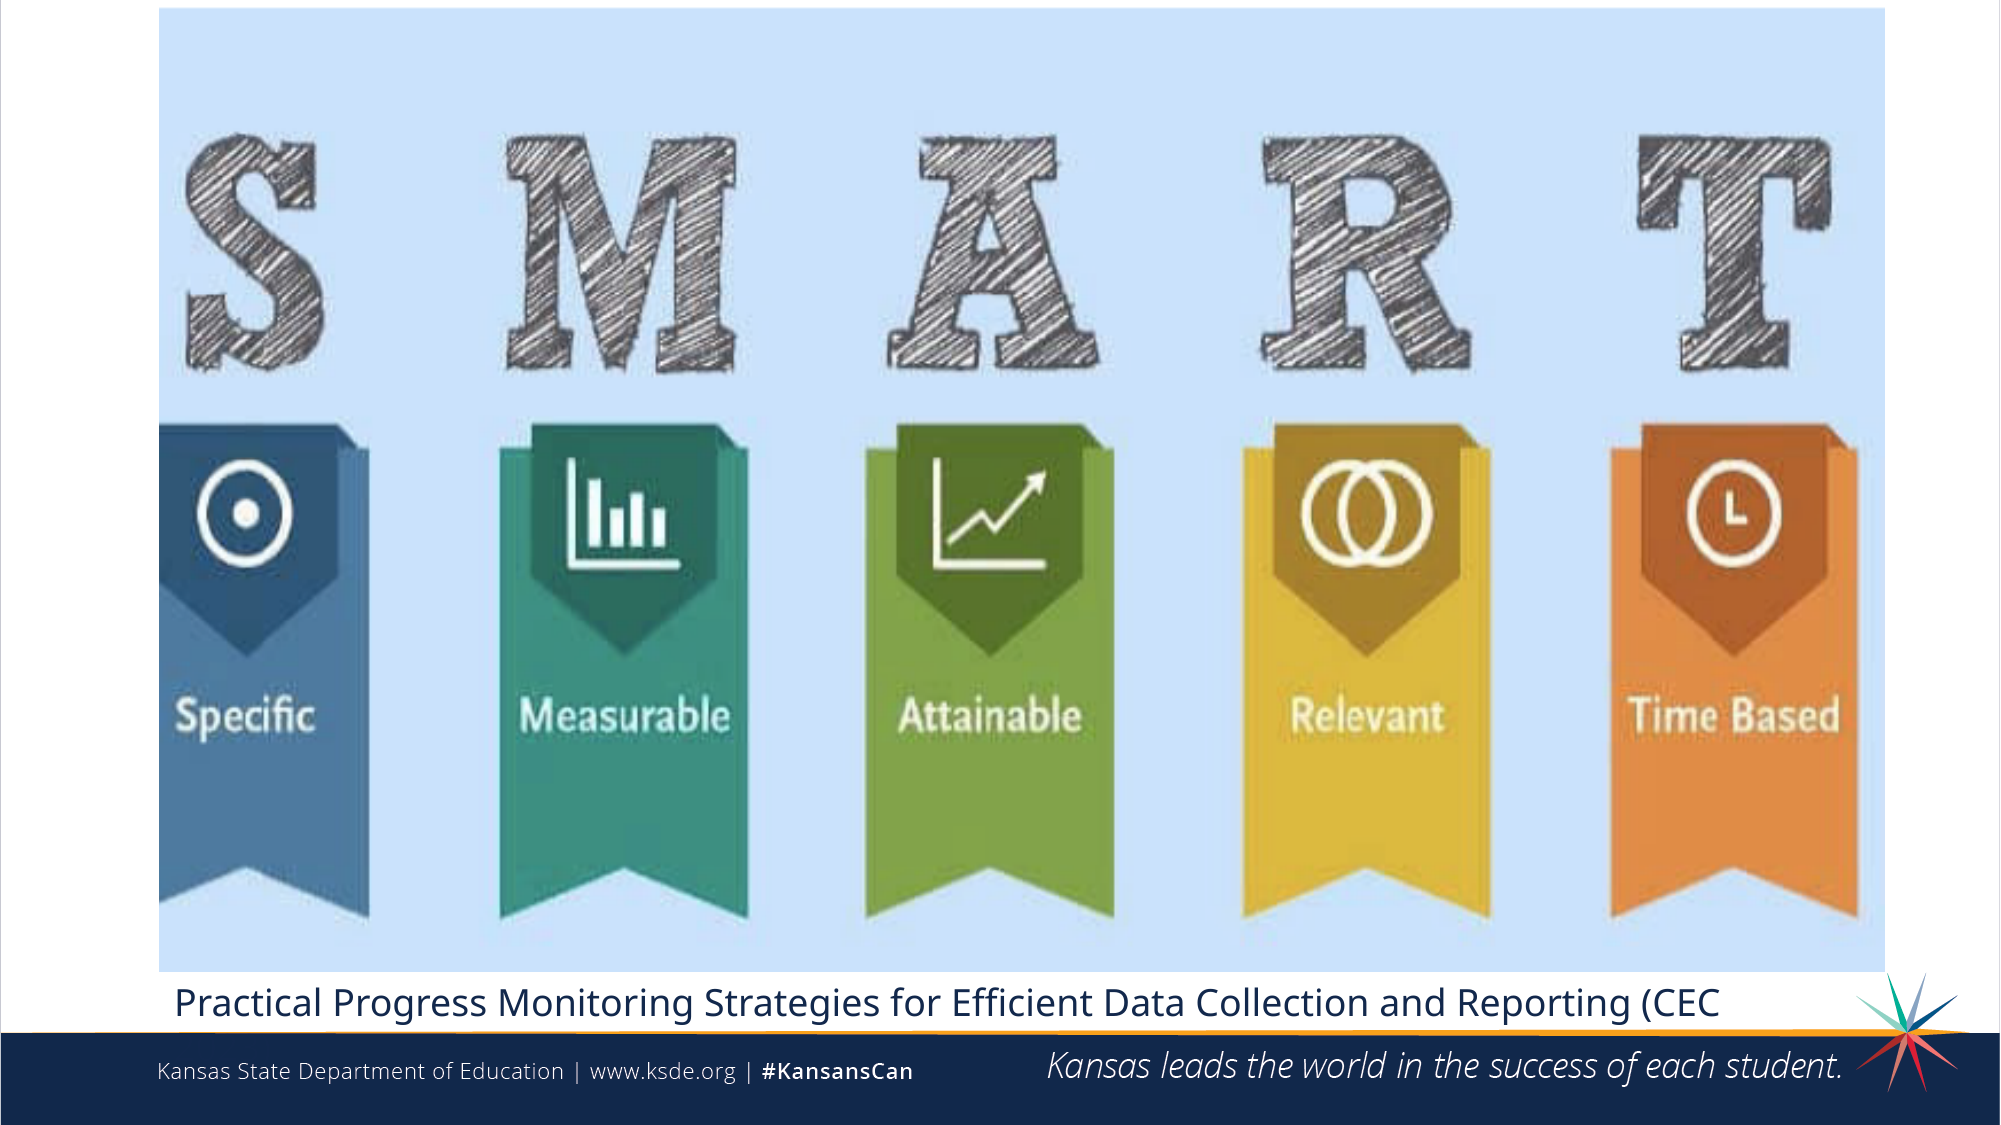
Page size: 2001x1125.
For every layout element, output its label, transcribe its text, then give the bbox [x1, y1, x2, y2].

text_box Practical Progress Monitoring Strategies for Efficient Data Collection and Reporting (CEC 2023) [159, 972, 1785, 1076]
picture [0, 0, 2000, 1125]
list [159, 4, 1885, 972]
